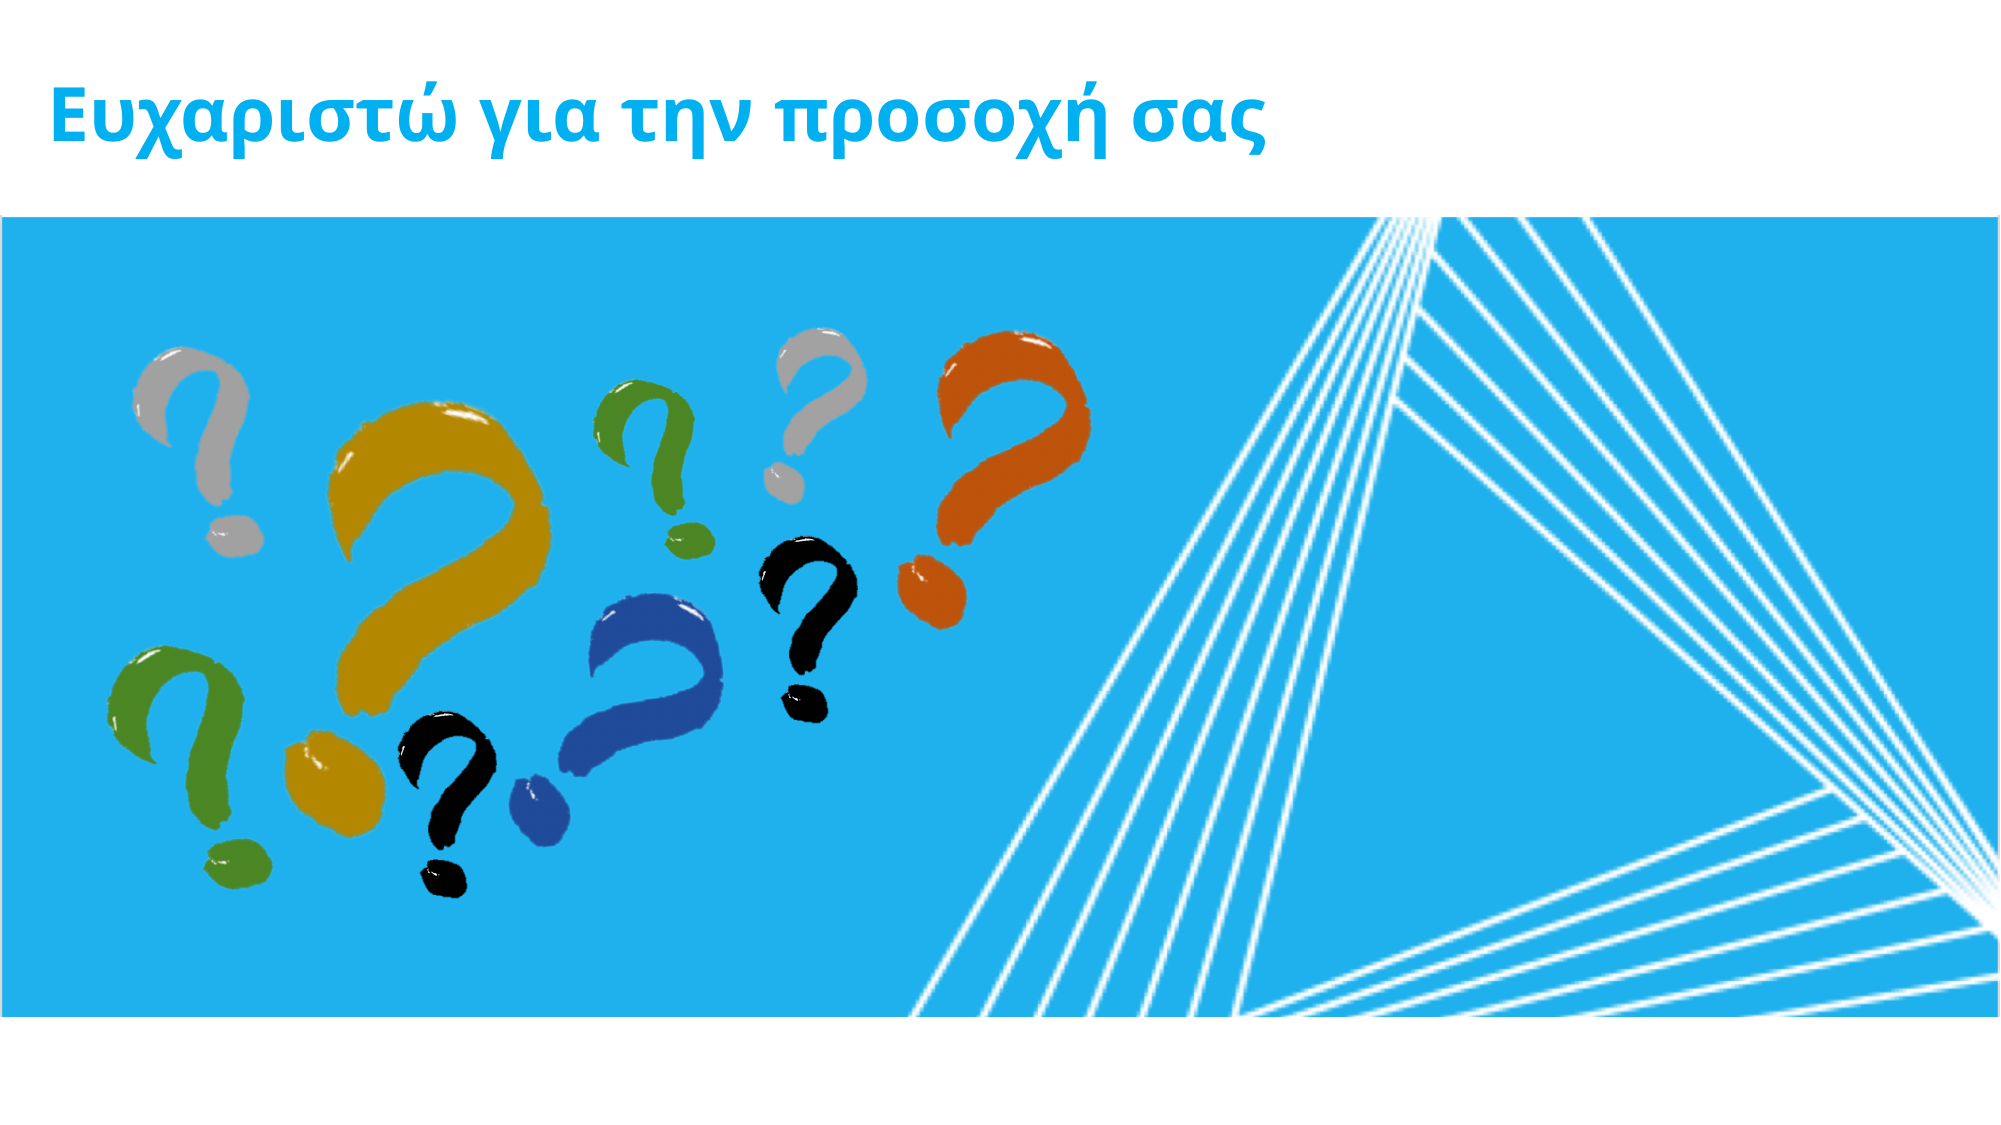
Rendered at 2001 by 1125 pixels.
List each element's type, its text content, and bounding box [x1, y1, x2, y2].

text_box Ευχαριστώ για την προσοχή σας [32, 58, 1282, 164]
picture [0, 215, 2000, 1017]
